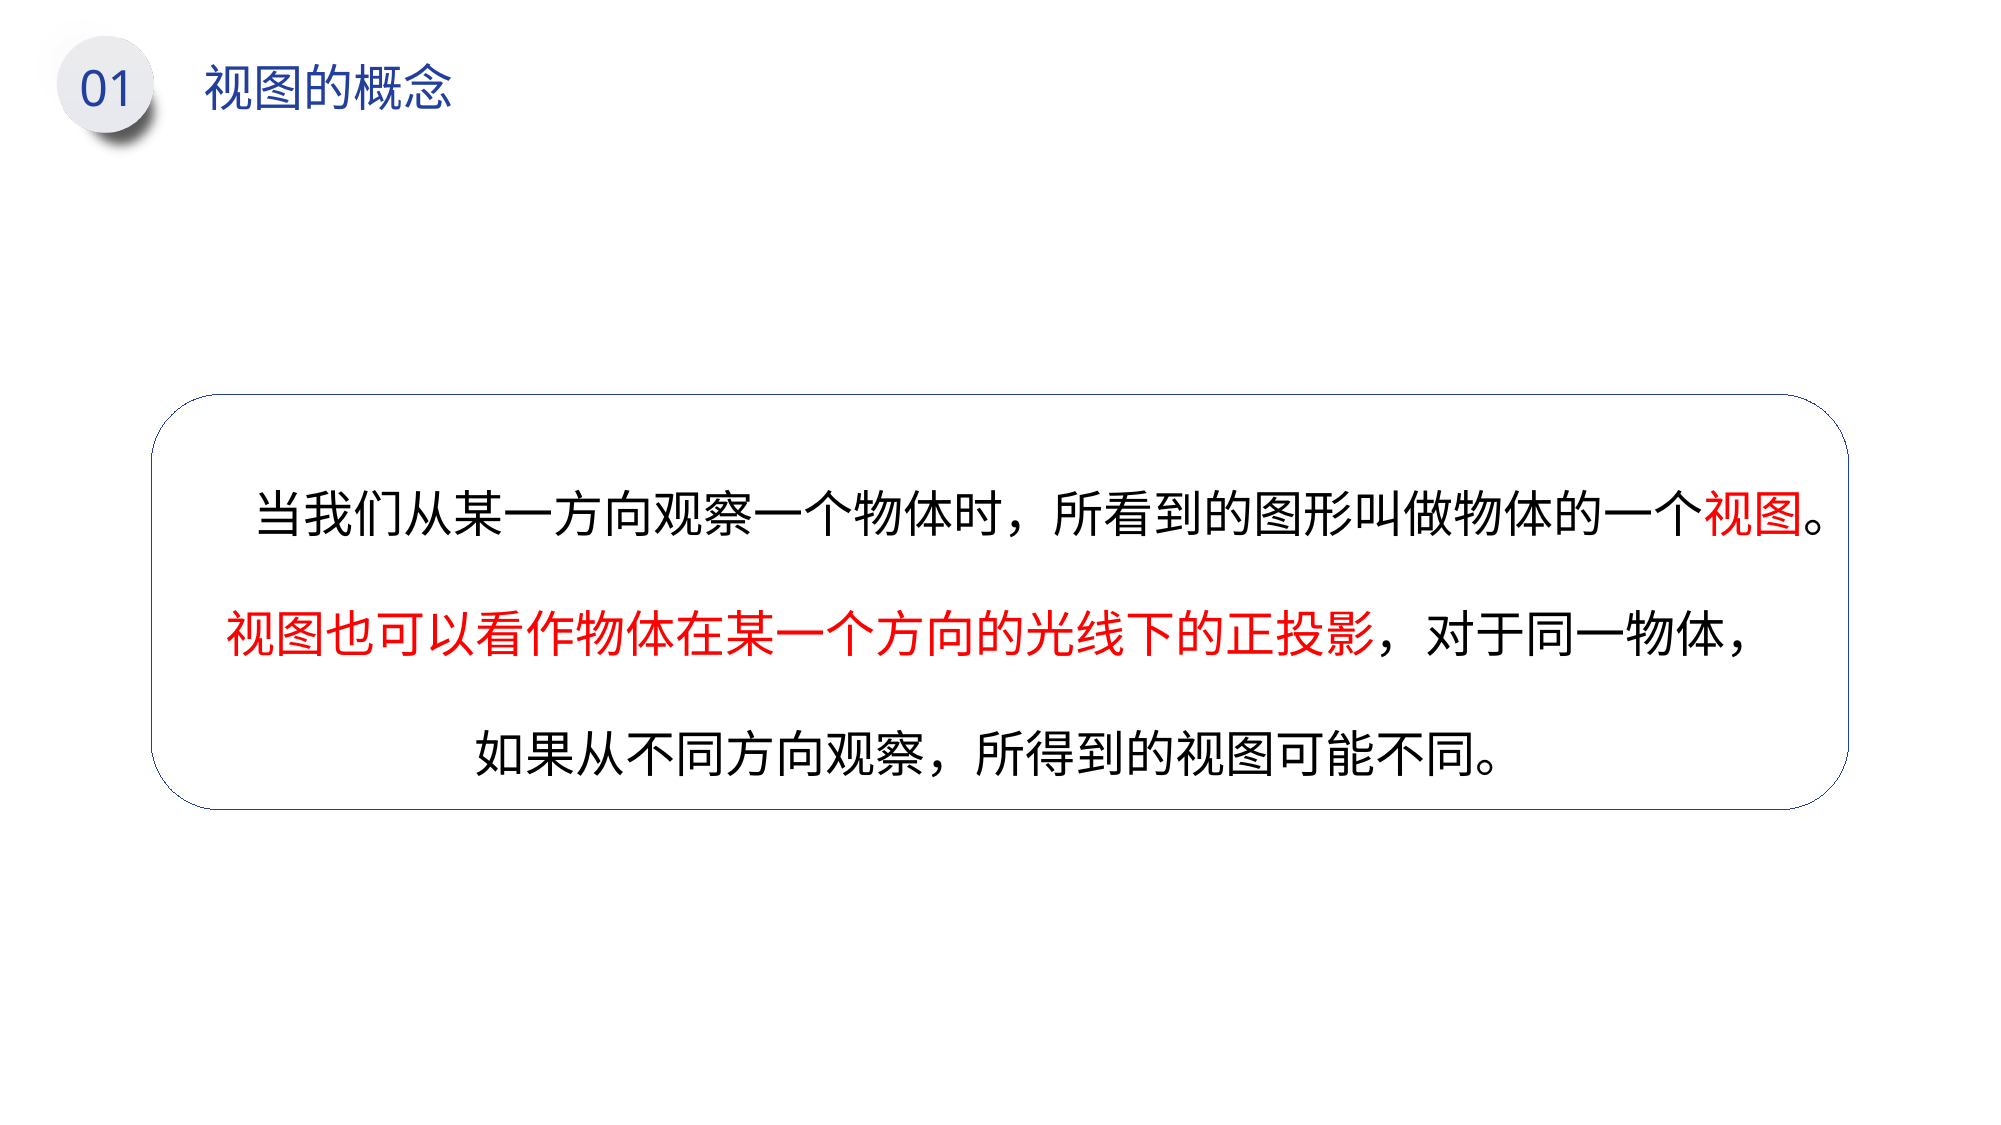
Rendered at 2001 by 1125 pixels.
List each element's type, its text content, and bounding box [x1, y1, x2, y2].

text_box 当我们从某一方向观察一个物体时，所看到的图形叫做物体的一个视图。 视图也可以看作物体在某一个方向的光线下的正投影，对于同一物体， 如果从不同方向观察，所得到的视图可能不同。 [151, 394, 1849, 810]
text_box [34, 17, 471, 160]
